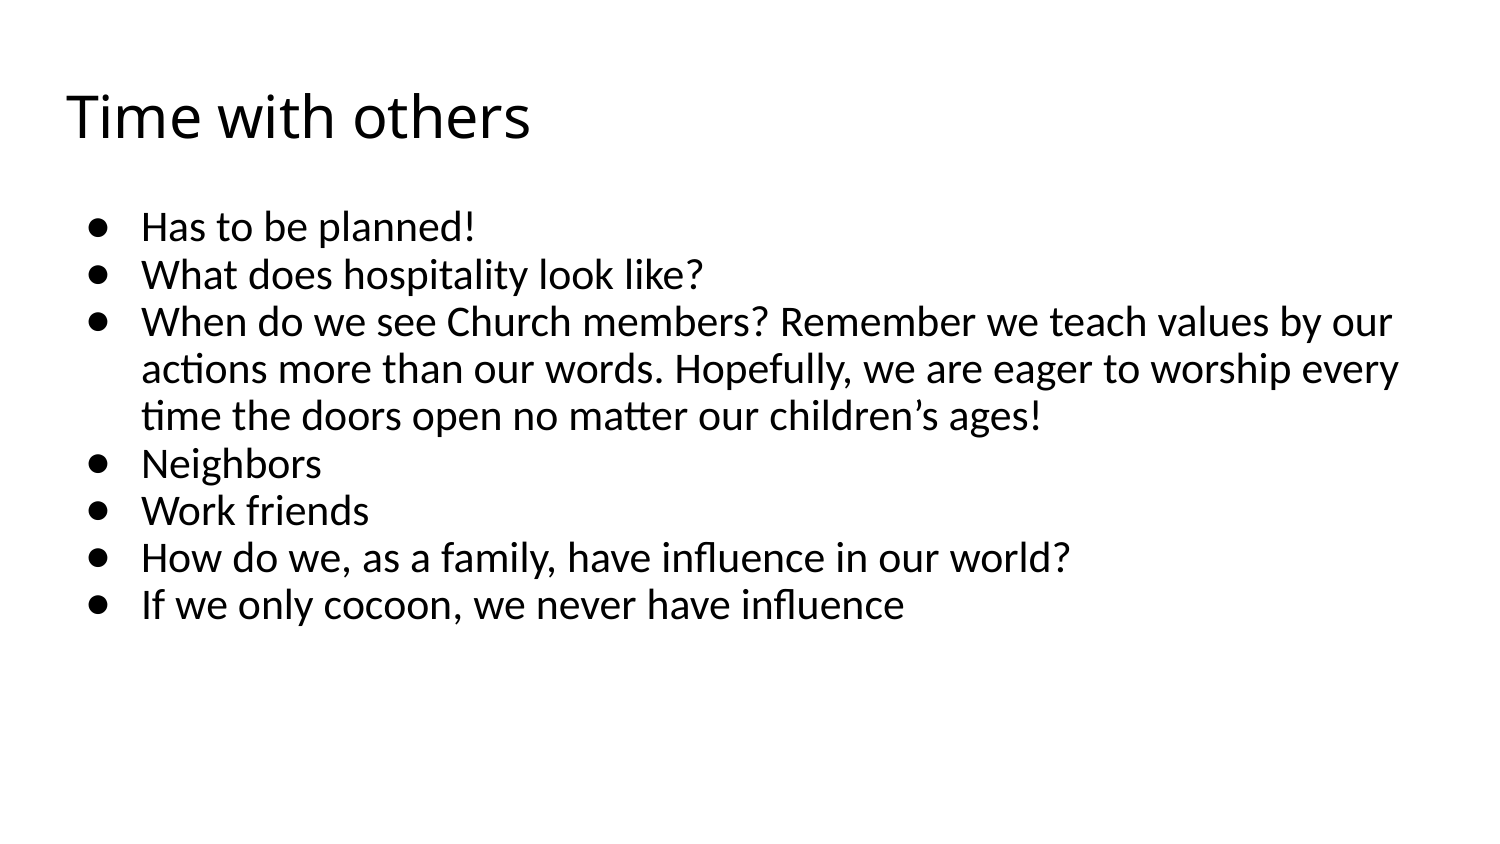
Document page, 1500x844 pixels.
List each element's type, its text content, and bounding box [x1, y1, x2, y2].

title Time with others [51, 72, 1449, 167]
list Has to be planned! What does hospitality look like? When do we see Church members? Remember we teach values by our actions more than our words. Hopefully, we are eager to worship every time the doors open no matter our children’s ages! Neighbors Work friends How do we, as a family, have influence in our world? If we only cocoon, we never have influence [51, 189, 1449, 750]
